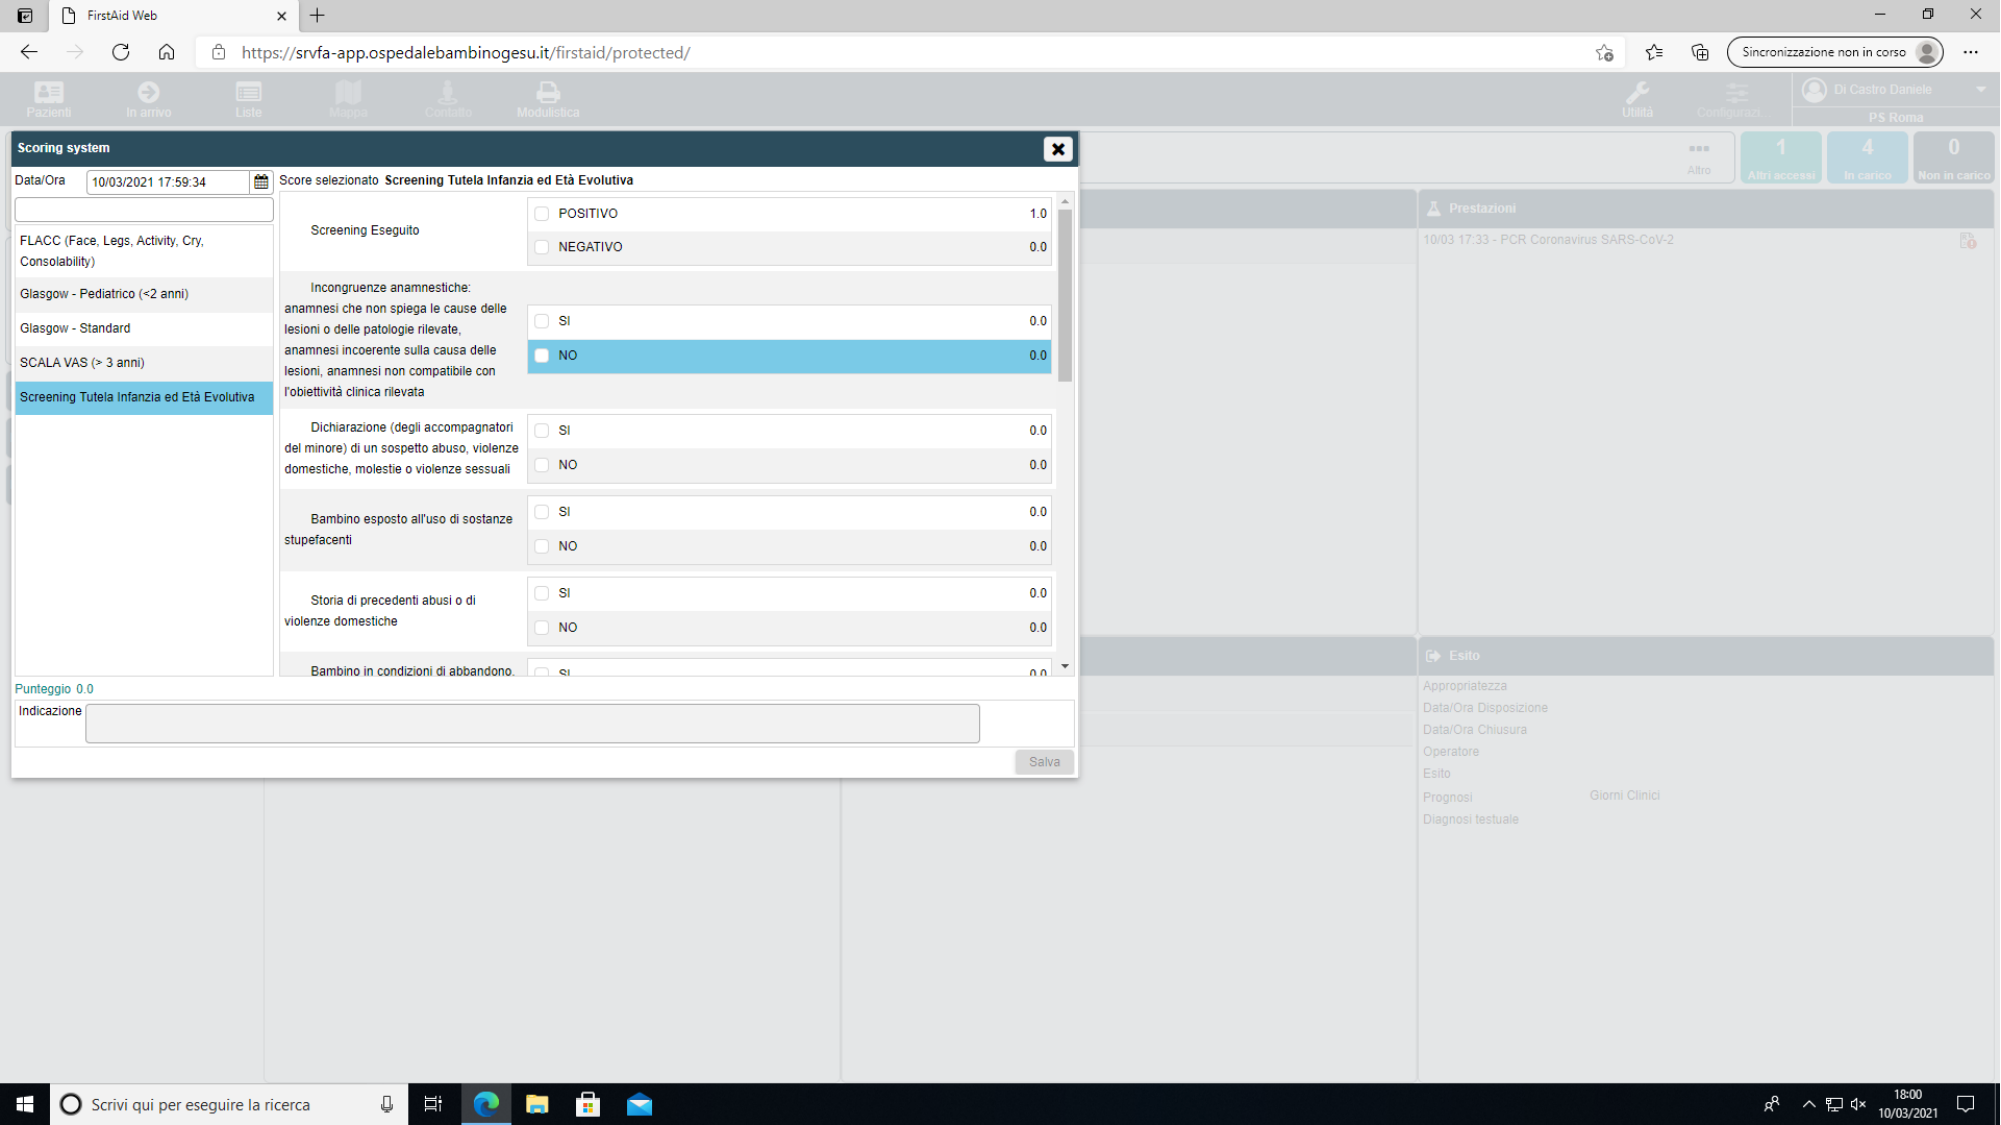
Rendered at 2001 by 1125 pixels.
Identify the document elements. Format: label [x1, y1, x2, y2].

list [0, 0, 2000, 1125]
